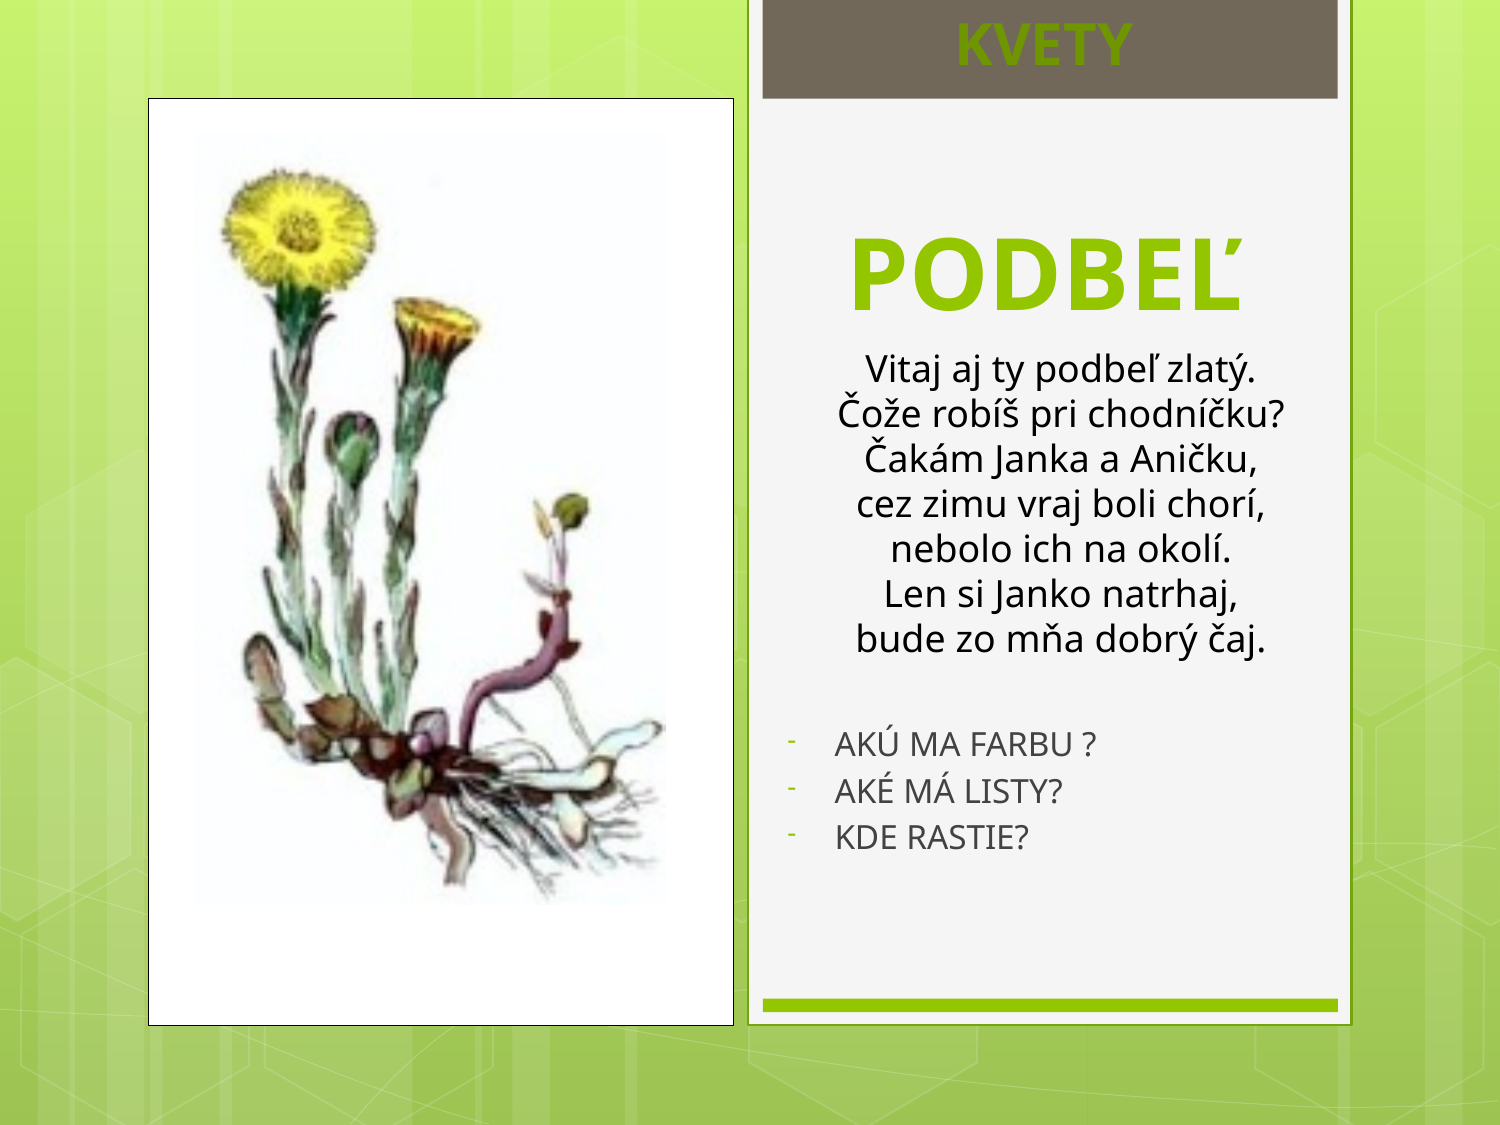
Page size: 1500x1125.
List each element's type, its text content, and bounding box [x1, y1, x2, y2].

list AKÚ MA FARBU ? AKÉ MÁ LISTY? KDE RASTIE? [772, 716, 1314, 965]
title PODBEĽ [773, 172, 1316, 338]
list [194, 133, 666, 906]
text_box KVETY [939, 0, 1149, 85]
text_box Vitaj aj ty podbeľ zlatý. Čože robíš pri chodníčku? Čakám Janka a Aničku, cez zimu vraj boli chorí, nebolo ich na okolí. Len si Janko natrhaj, bude zo mňa dobrý čaj. [822, 338, 1301, 668]
